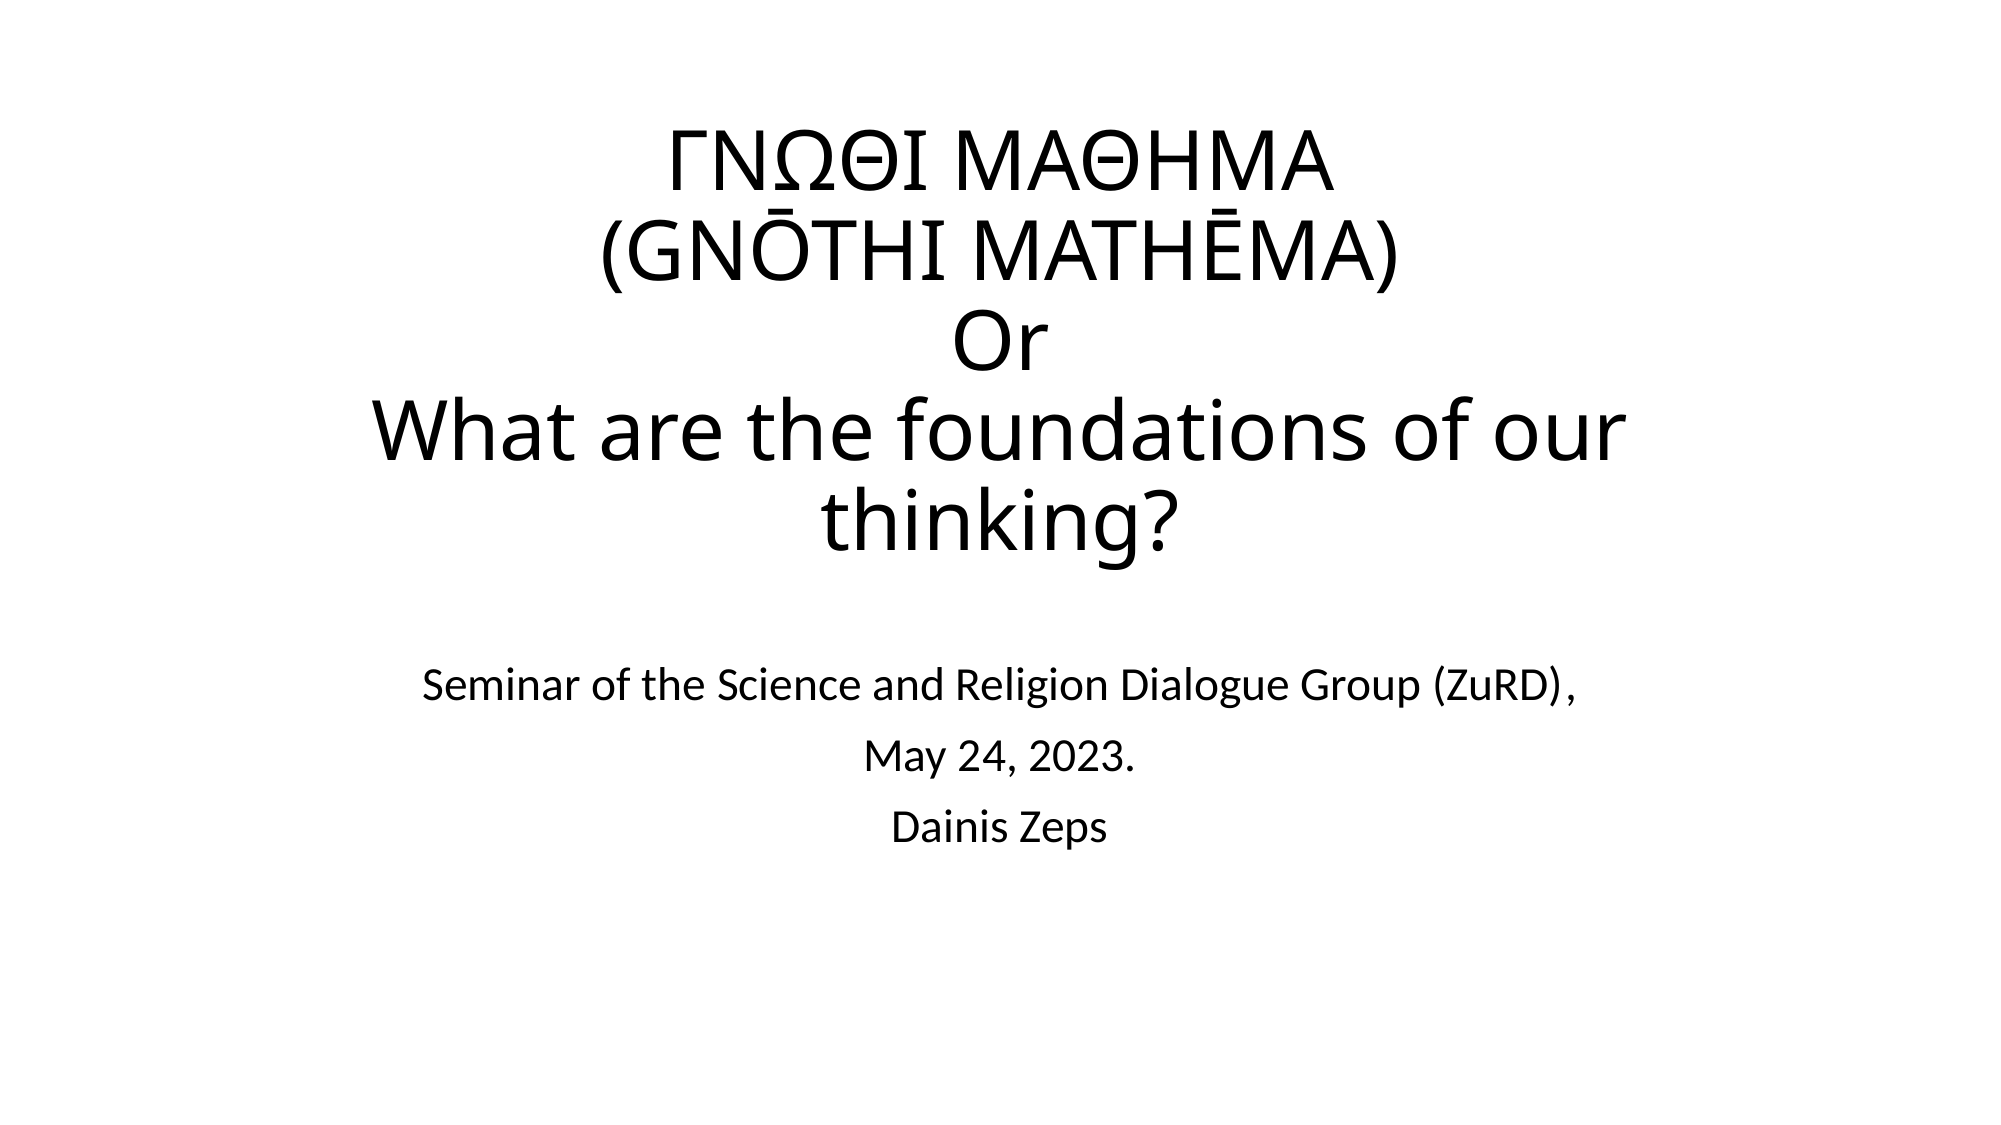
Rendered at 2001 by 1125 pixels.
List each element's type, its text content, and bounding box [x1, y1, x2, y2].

title ΓΝΩΘΙ ΜΑΘΗΜΑ (GNŌTHI MATHĒMA) Or What are the foundations of our thinking? [249, 184, 1750, 575]
subtitle Seminar of the Science and Religion Dialogue Group (ZuRD), May 24, 2023. Dainis Zeps [249, 575, 1750, 863]
